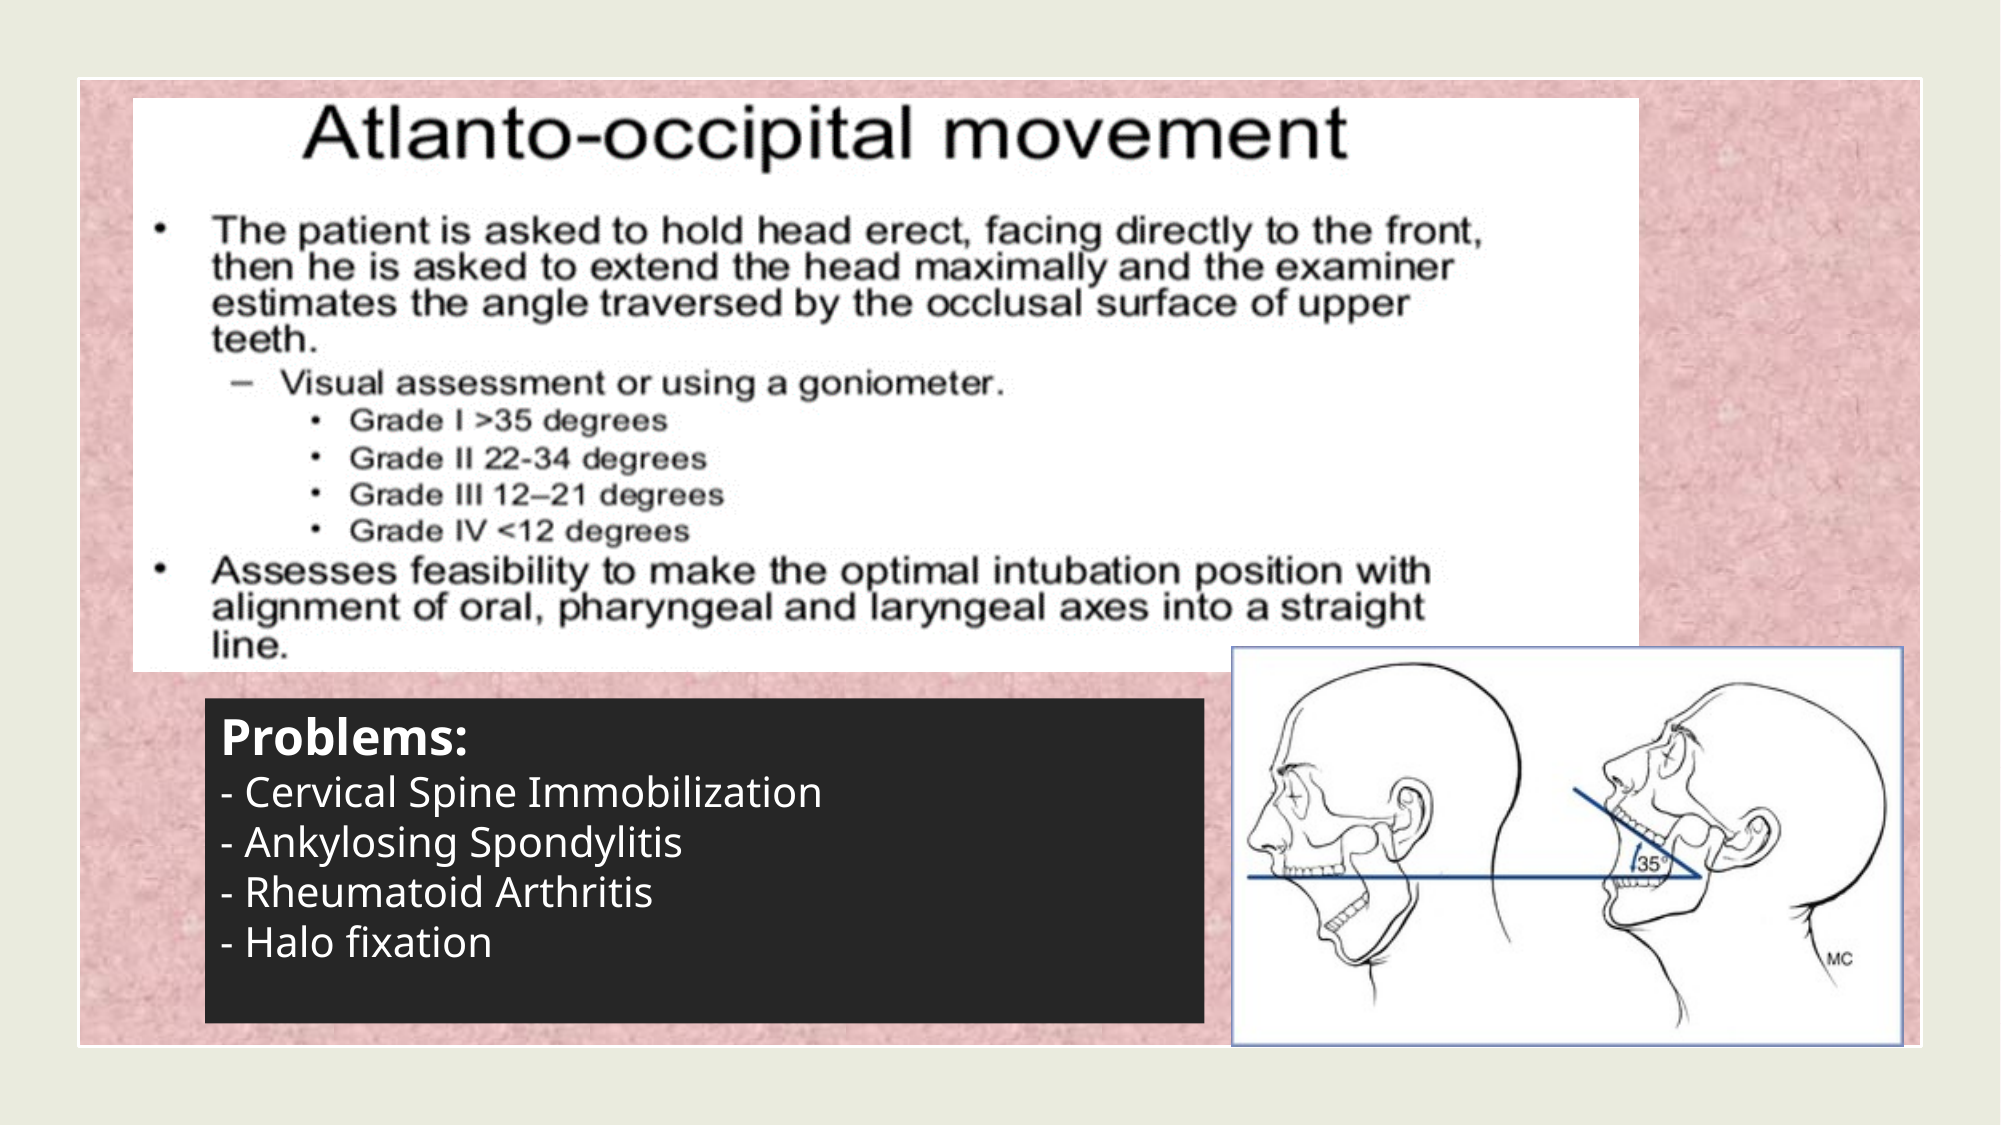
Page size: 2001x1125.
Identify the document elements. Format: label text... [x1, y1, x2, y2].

text_box Problems: - Cervical Spine Immobilization - Ankylosing Spondylitis - Rheumatoid Arthritis - Halo fixation [205, 698, 1205, 1024]
picture [132, 98, 1904, 1047]
text_box [78, 78, 1922, 1047]
text_box [0, 0, 2000, 1125]
